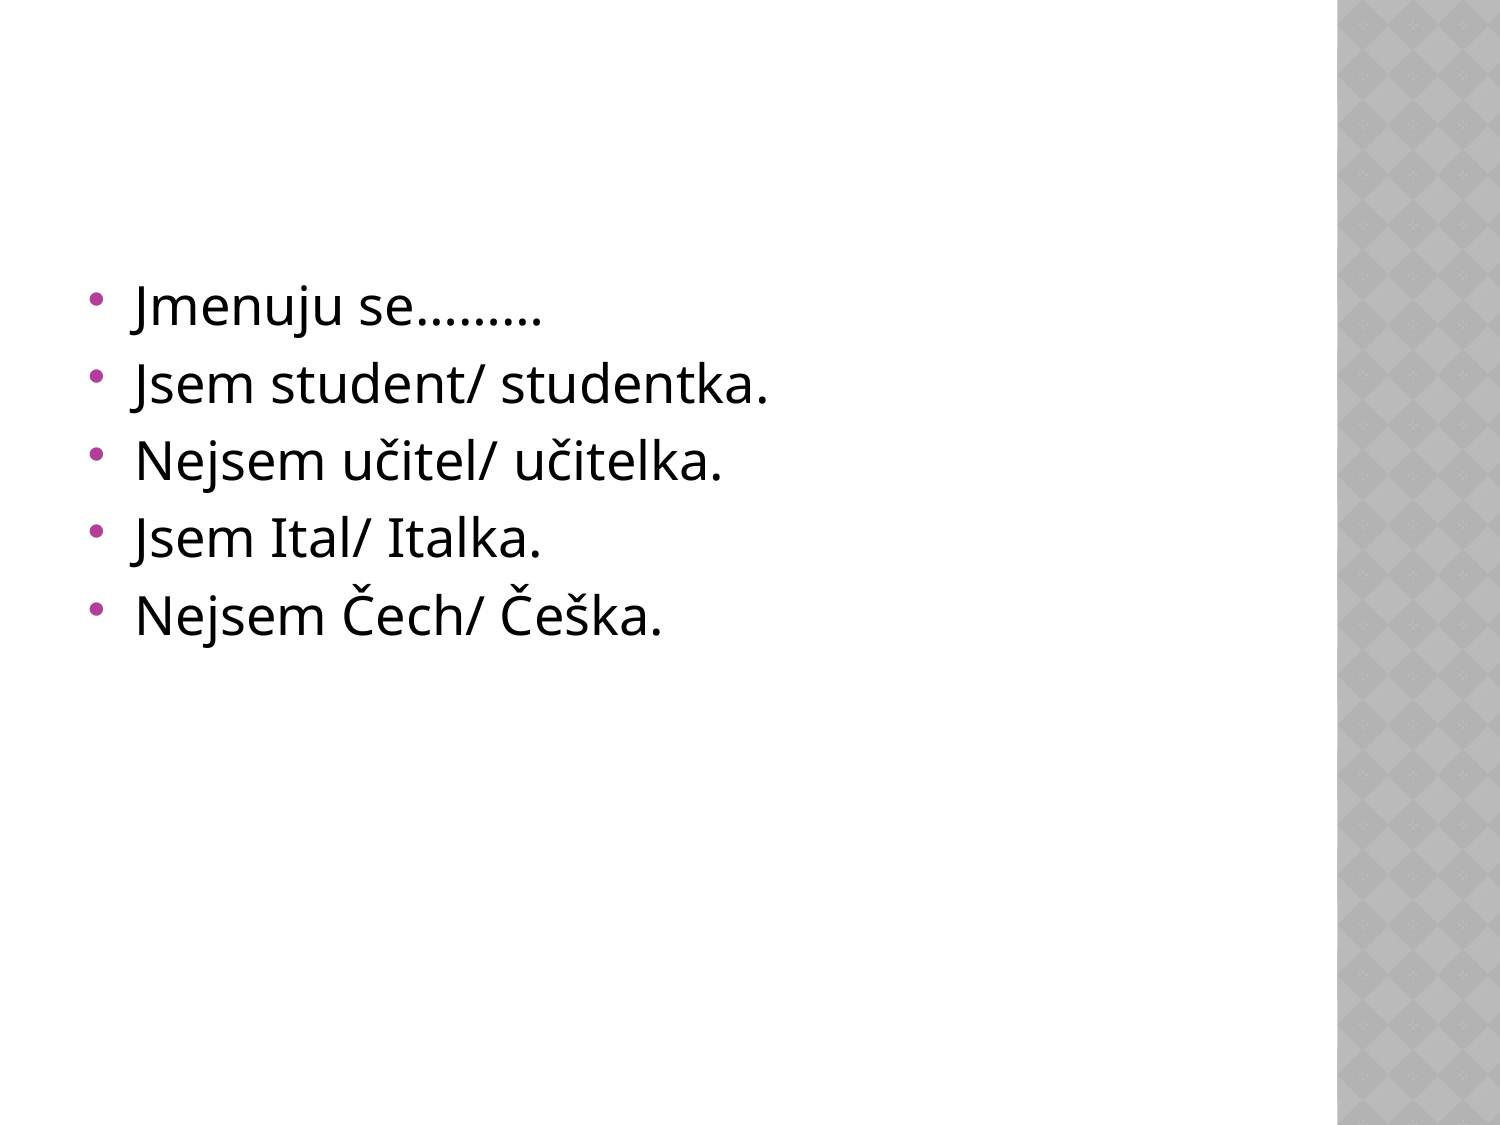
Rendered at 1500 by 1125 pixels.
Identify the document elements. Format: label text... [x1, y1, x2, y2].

list Jmenuju se……… Jsem student/ studentka. Nejsem učitel/ učitelka. Jsem Ital/ Italka. Nejsem Čech/ Češka. [75, 264, 1263, 1059]
